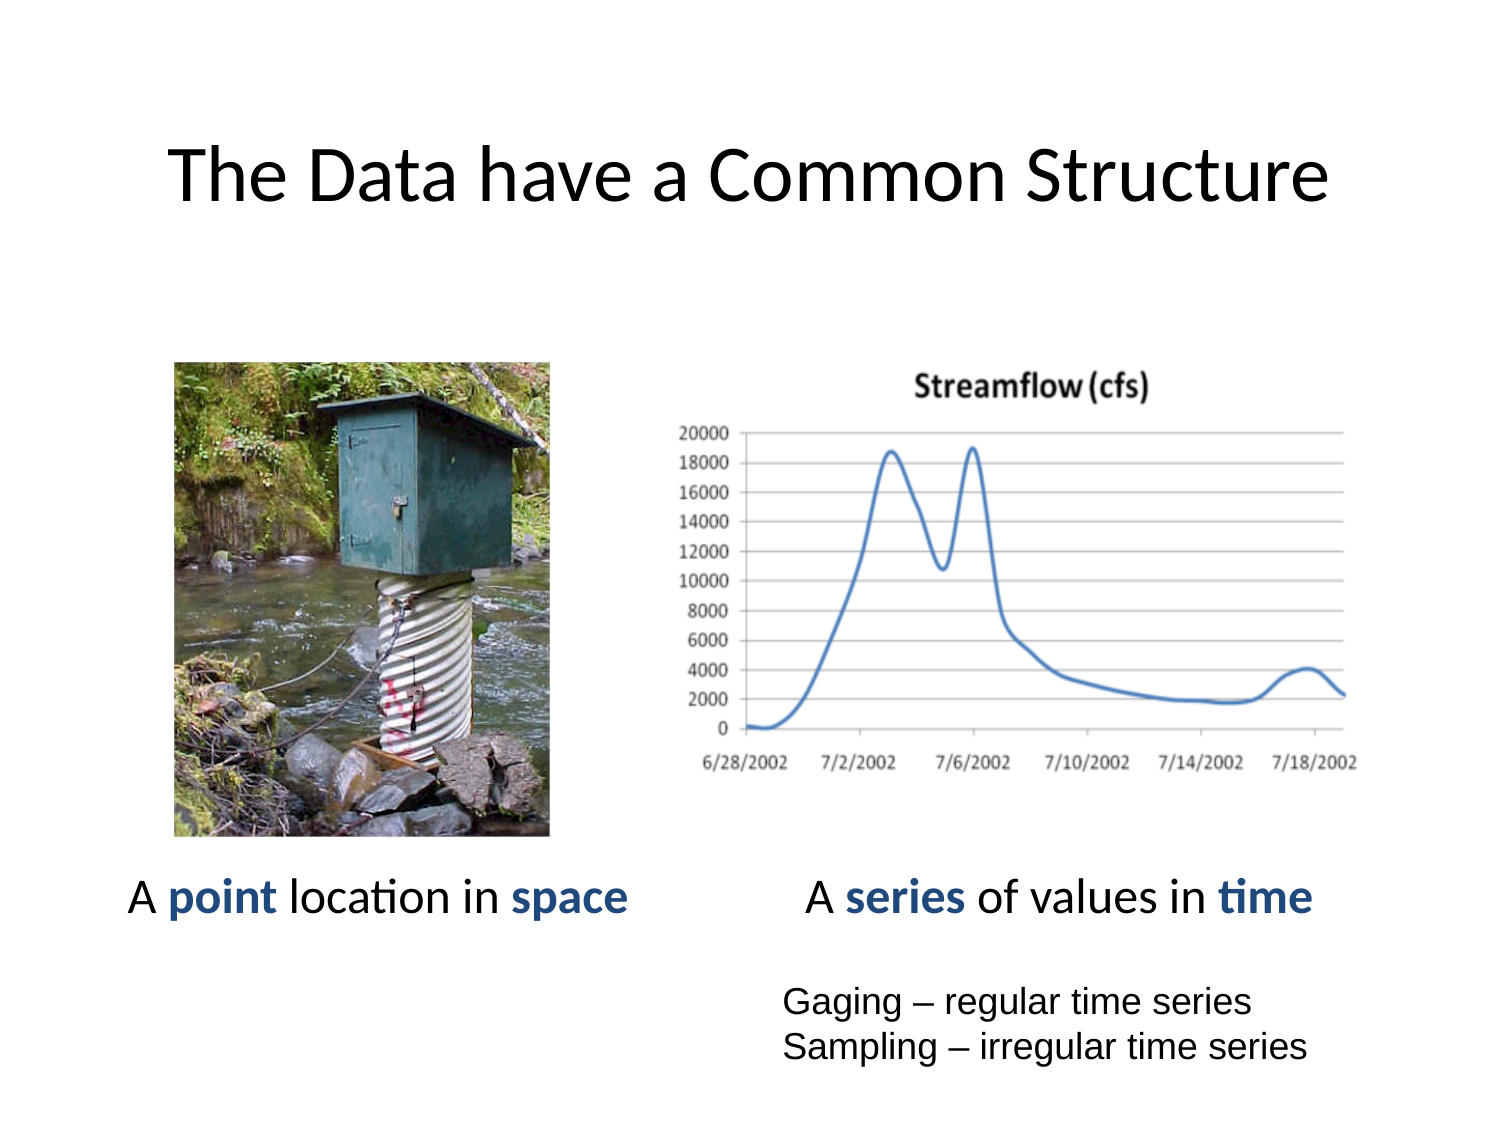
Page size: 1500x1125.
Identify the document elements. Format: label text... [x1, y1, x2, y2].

text_box Gaging – regular time series Sampling – irregular time series [767, 969, 1324, 1075]
picture [174, 362, 551, 838]
text_box A point location in space [112, 856, 644, 931]
title The Data have a Common Structure [74, 74, 1426, 263]
text_box A series of values in time [790, 856, 1329, 931]
picture [662, 349, 1388, 787]
